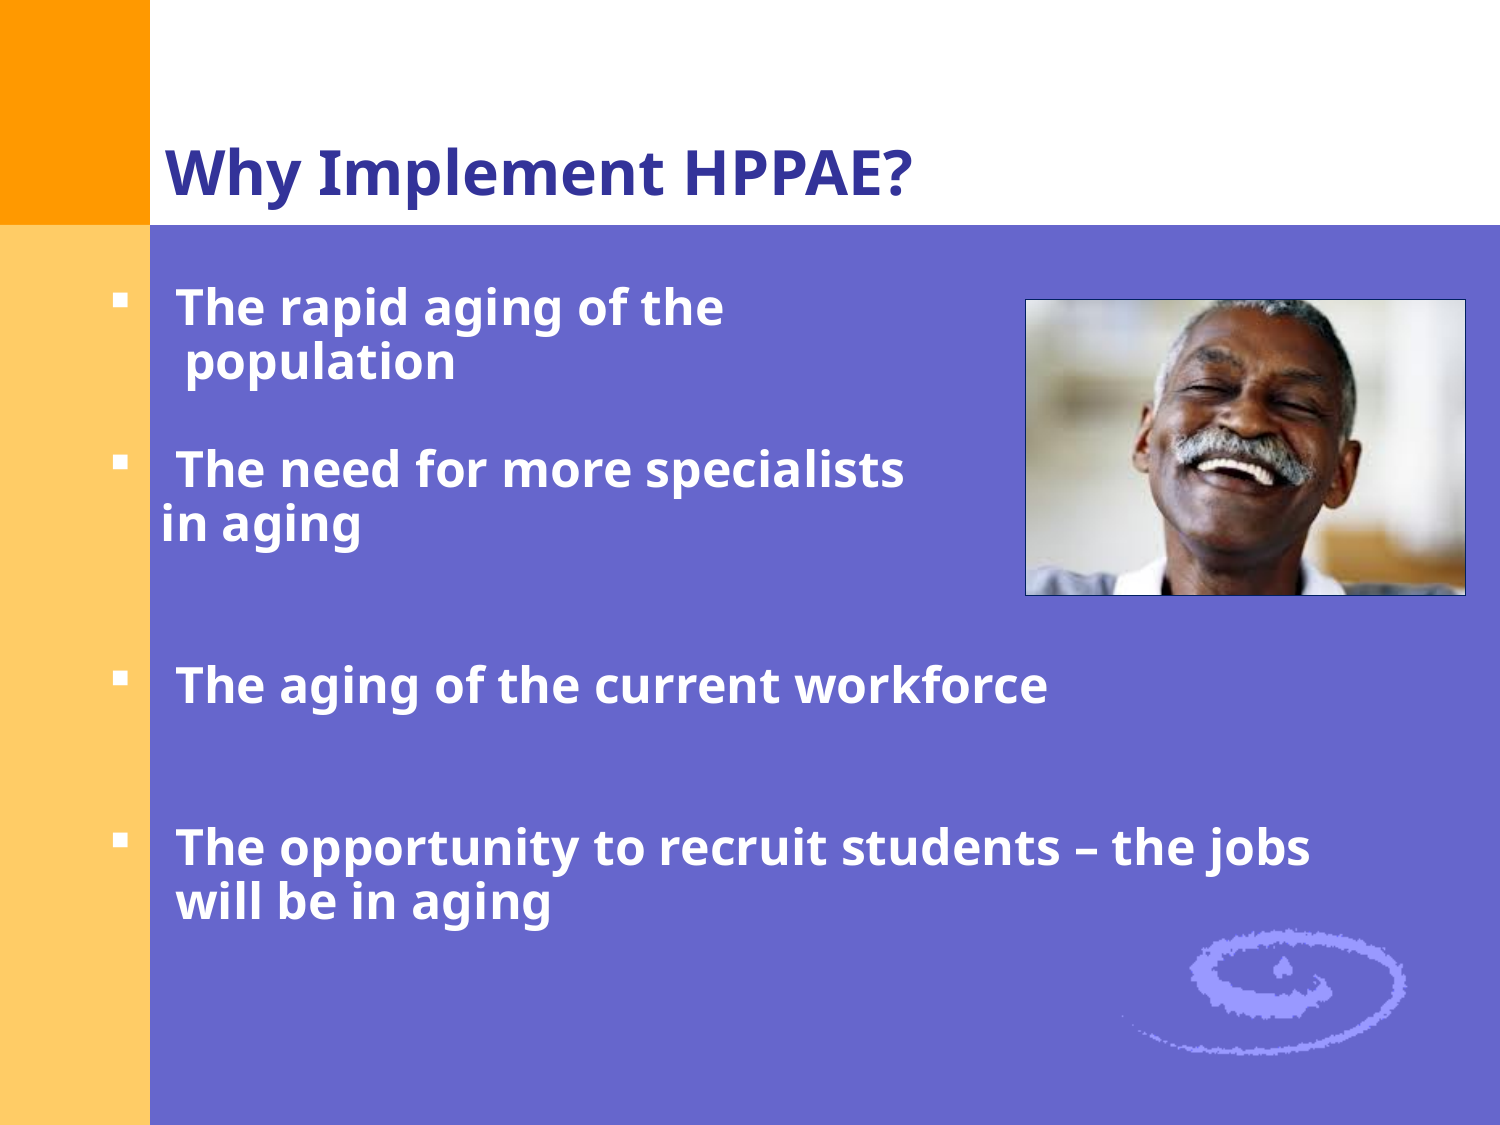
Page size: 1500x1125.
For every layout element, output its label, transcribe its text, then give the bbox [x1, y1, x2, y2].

text_box The rapid aging of the population The need for more specialists in aging The aging of the current workforce The opportunity to recruit students – the jobs will be in aging [87, 274, 1363, 938]
picture [1100, 912, 1437, 1072]
picture [1024, 299, 1466, 597]
title Why Implement HPPAE? [150, 125, 1500, 313]
